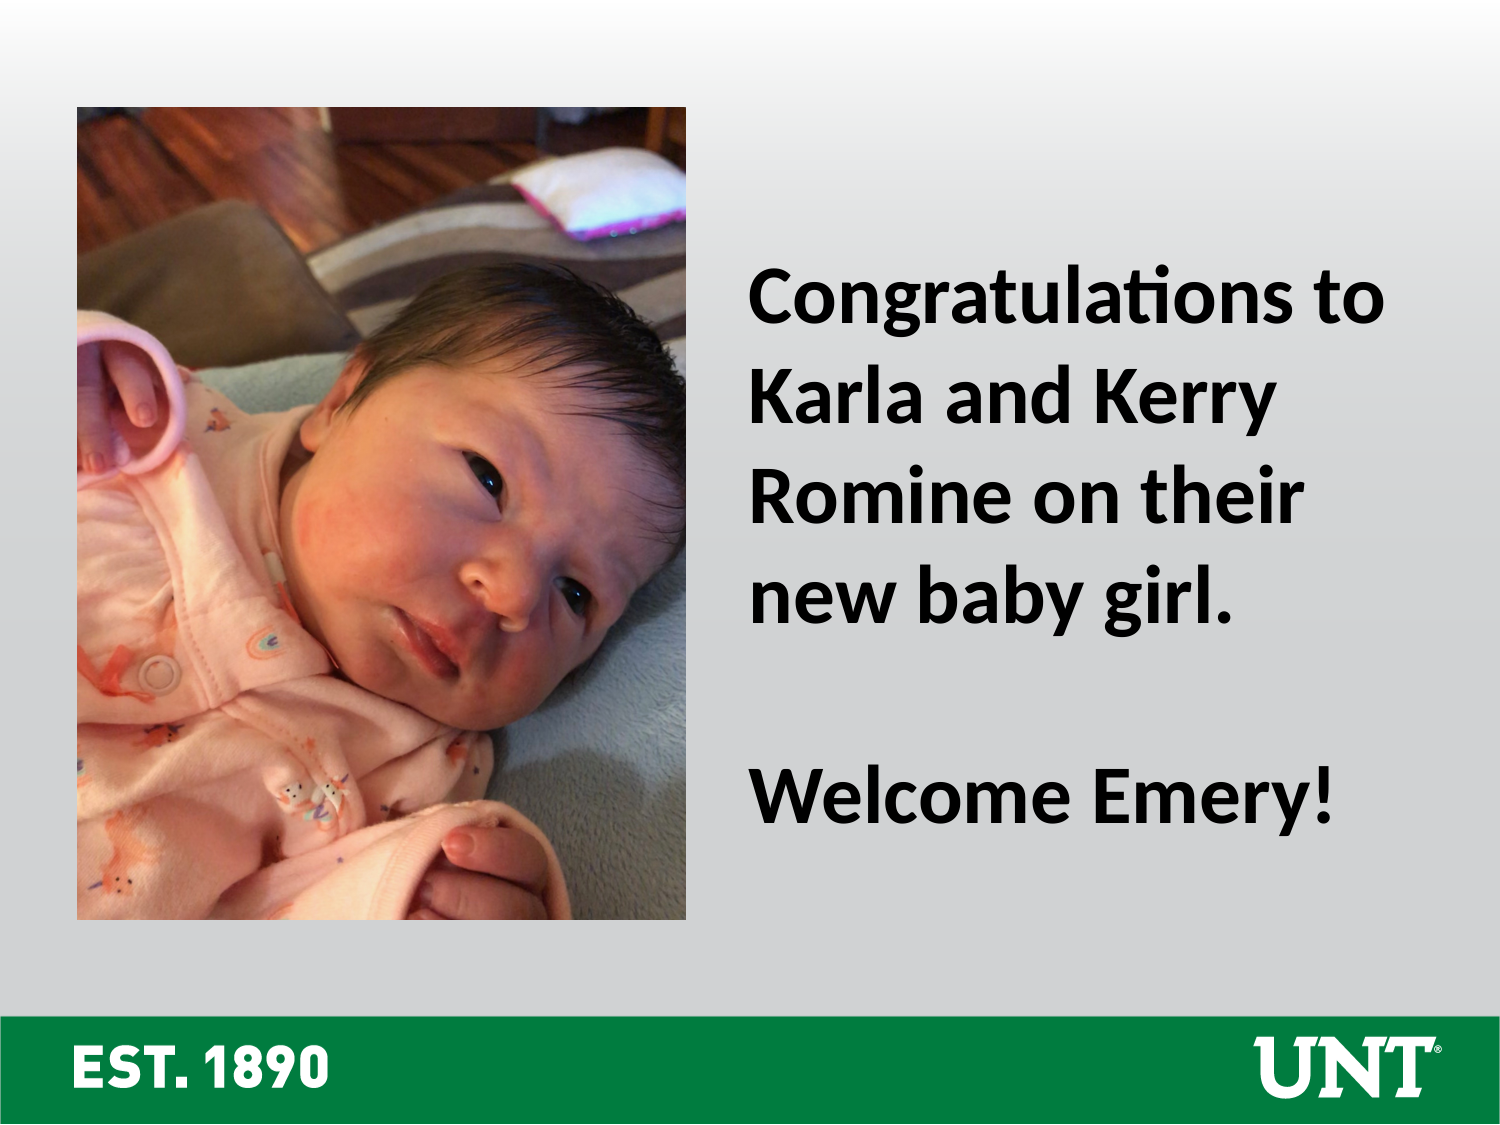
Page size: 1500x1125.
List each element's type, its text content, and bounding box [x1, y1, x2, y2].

picture [0, 0, 1500, 1125]
list [692, 132, 1430, 920]
text_box Congratulations to Karla and Kerry Romine on their new baby girl. Welcome Emery! [734, 233, 1430, 848]
